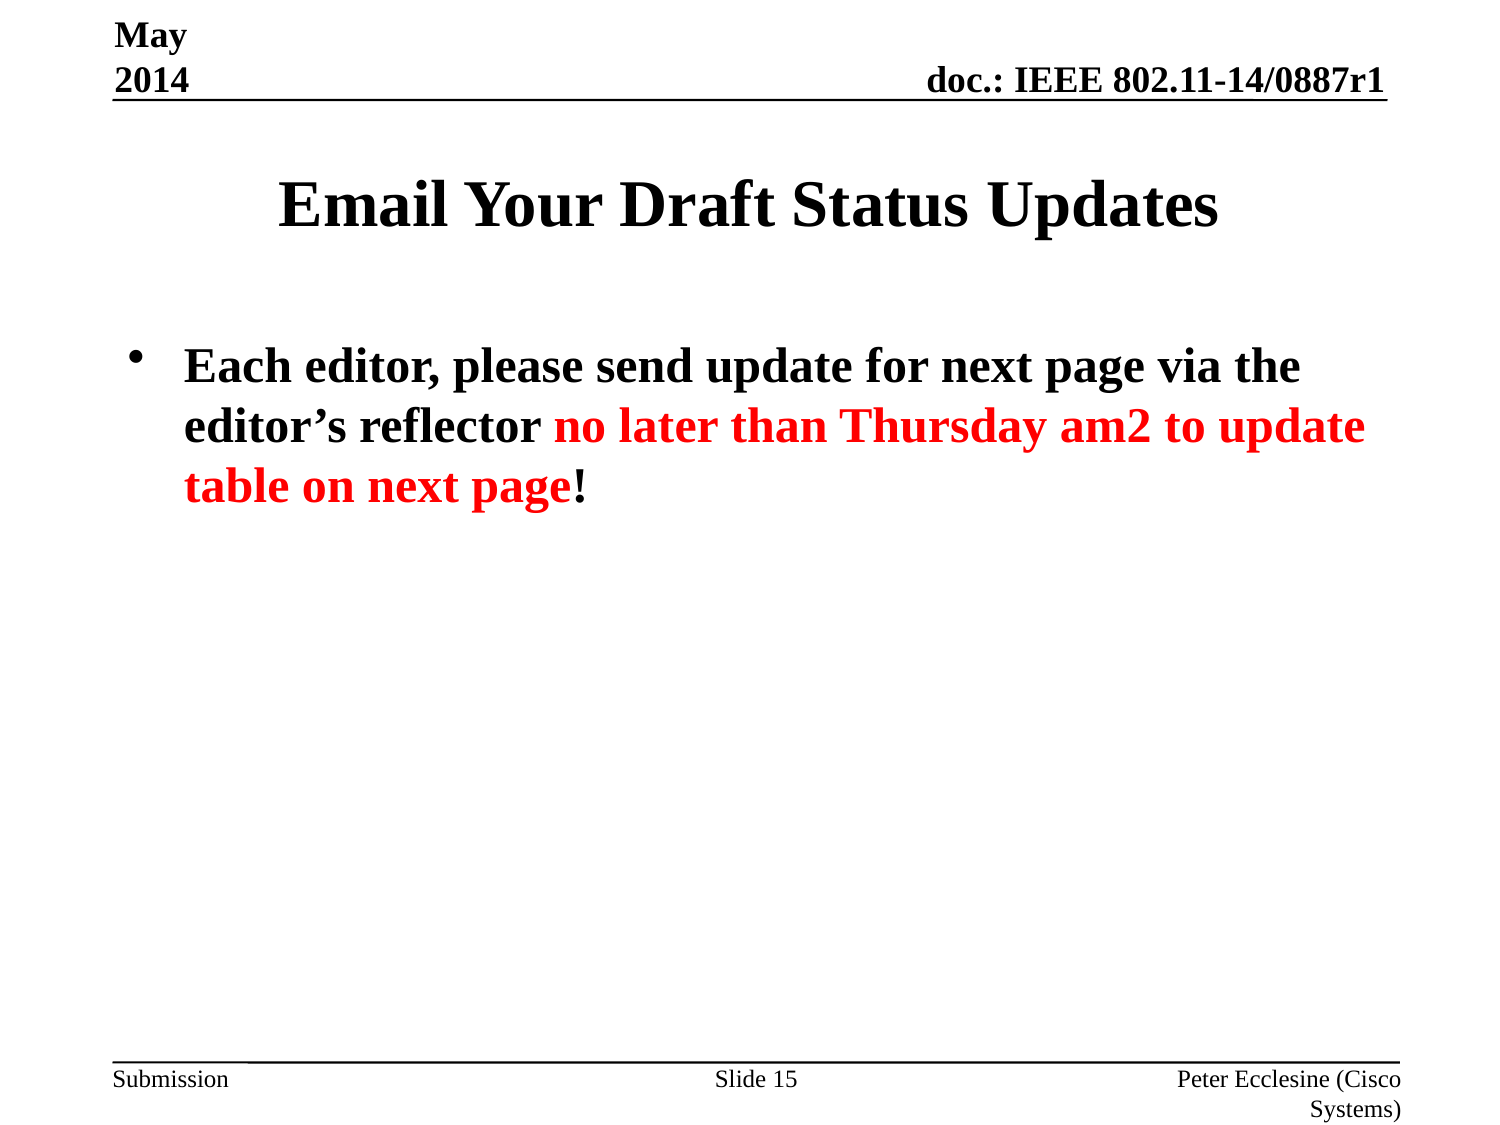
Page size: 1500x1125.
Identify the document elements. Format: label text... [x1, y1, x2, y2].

slide_number Slide 15 [714, 1061, 798, 1093]
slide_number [114, 54, 270, 101]
list Each editor, please send update for next page via the editor’s reflector no later than Thursday am2 to update table on next page! [112, 324, 1388, 1001]
footer Peter Ecclesine (Cisco Systems) [1164, 1061, 1402, 1093]
title Email Your Draft Status Updates [112, 112, 1388, 288]
